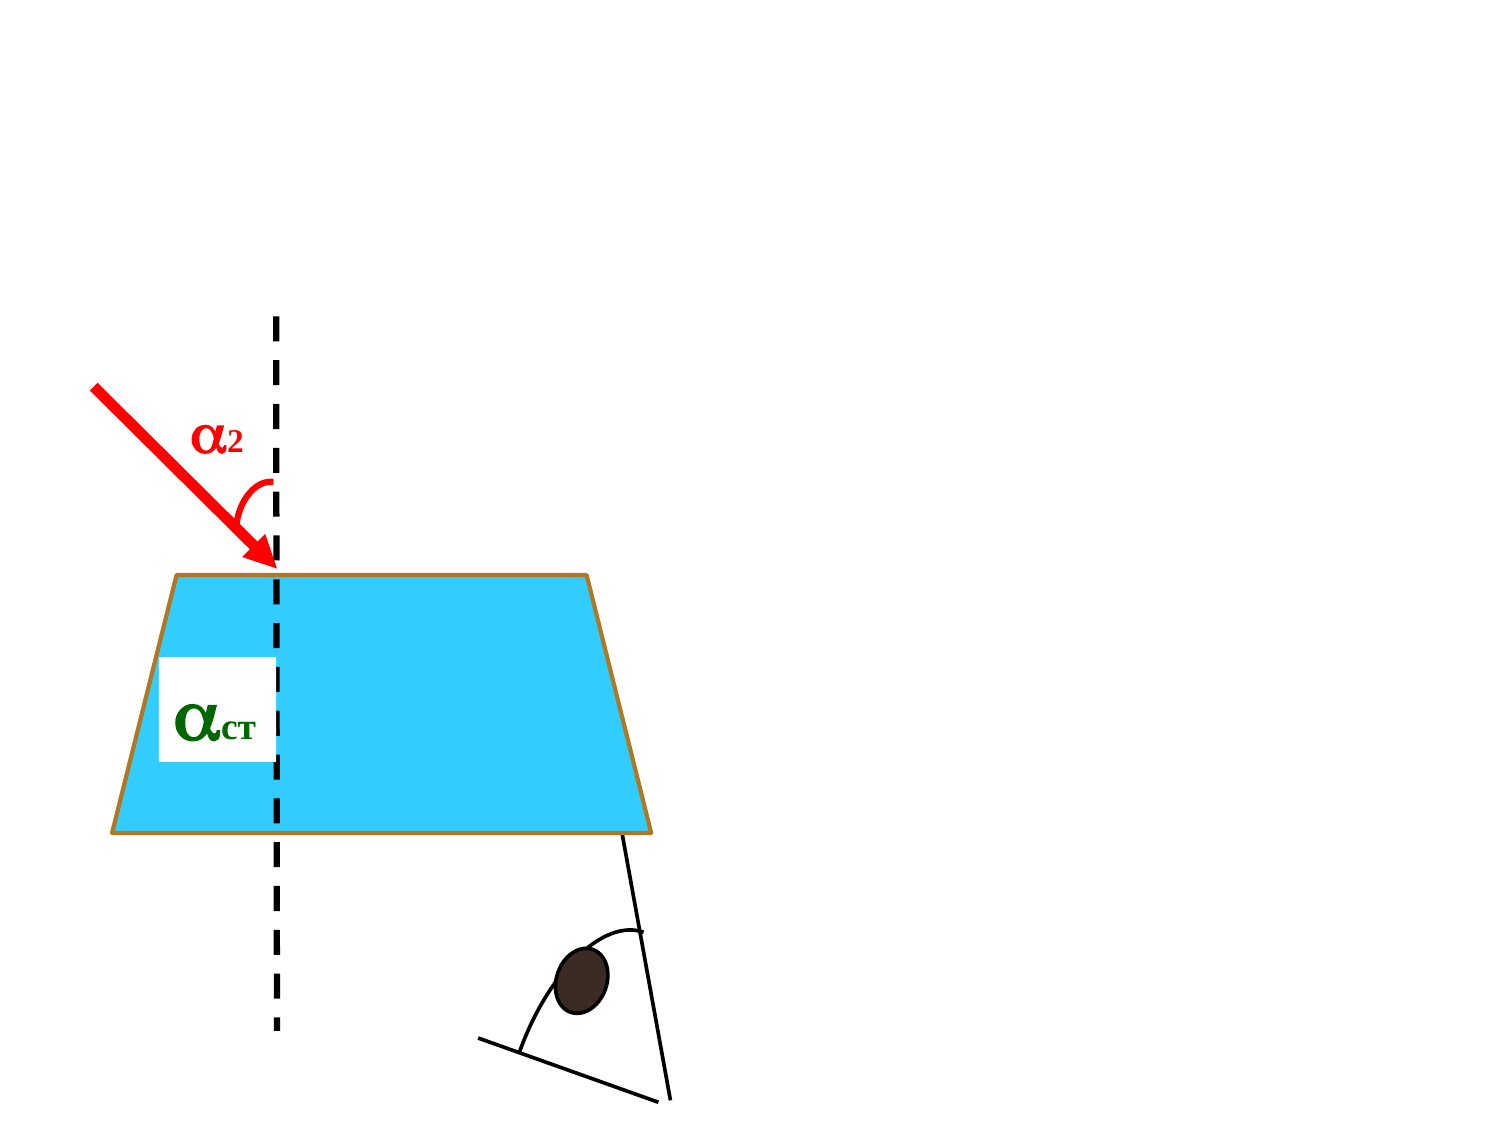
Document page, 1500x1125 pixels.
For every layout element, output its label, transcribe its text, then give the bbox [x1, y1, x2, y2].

text_box [179, 472, 277, 569]
text_box [236, 481, 274, 529]
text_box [512, 834, 716, 1080]
text_box 2 [175, 386, 270, 472]
text_box [110, 572, 654, 836]
text_box ст [158, 657, 277, 762]
